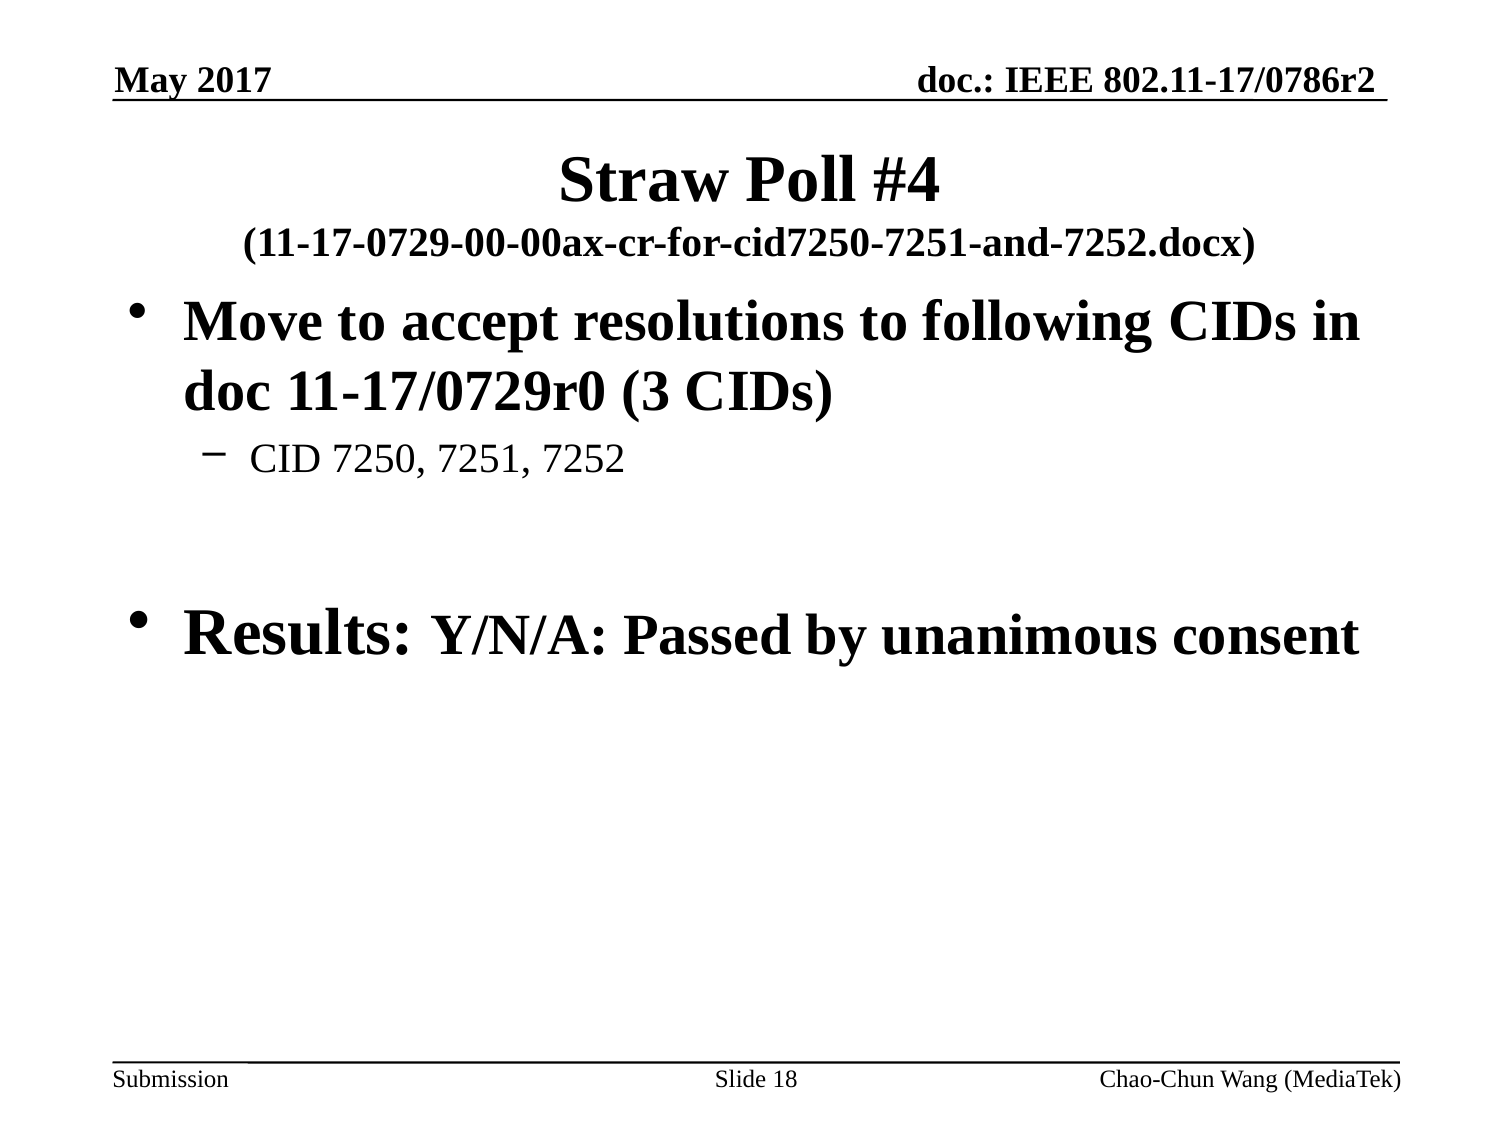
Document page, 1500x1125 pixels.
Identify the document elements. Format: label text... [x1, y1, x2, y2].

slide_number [114, 54, 274, 101]
list Move to accept resolutions to following CIDs in doc 11-17/0729r0 (3 CIDs) CID 7250, 7251, 7252 Results: Y/N/A: Passed by unanimous consent [112, 288, 1388, 1013]
slide_number Slide 18 [712, 1061, 800, 1093]
title Straw Poll #4 (11-17-0729-00-00ax-cr-for-cid7250-7251-and-7252.docx) [112, 112, 1388, 288]
footer Chao-Chun Wang (MediaTek) [1094, 1061, 1402, 1093]
